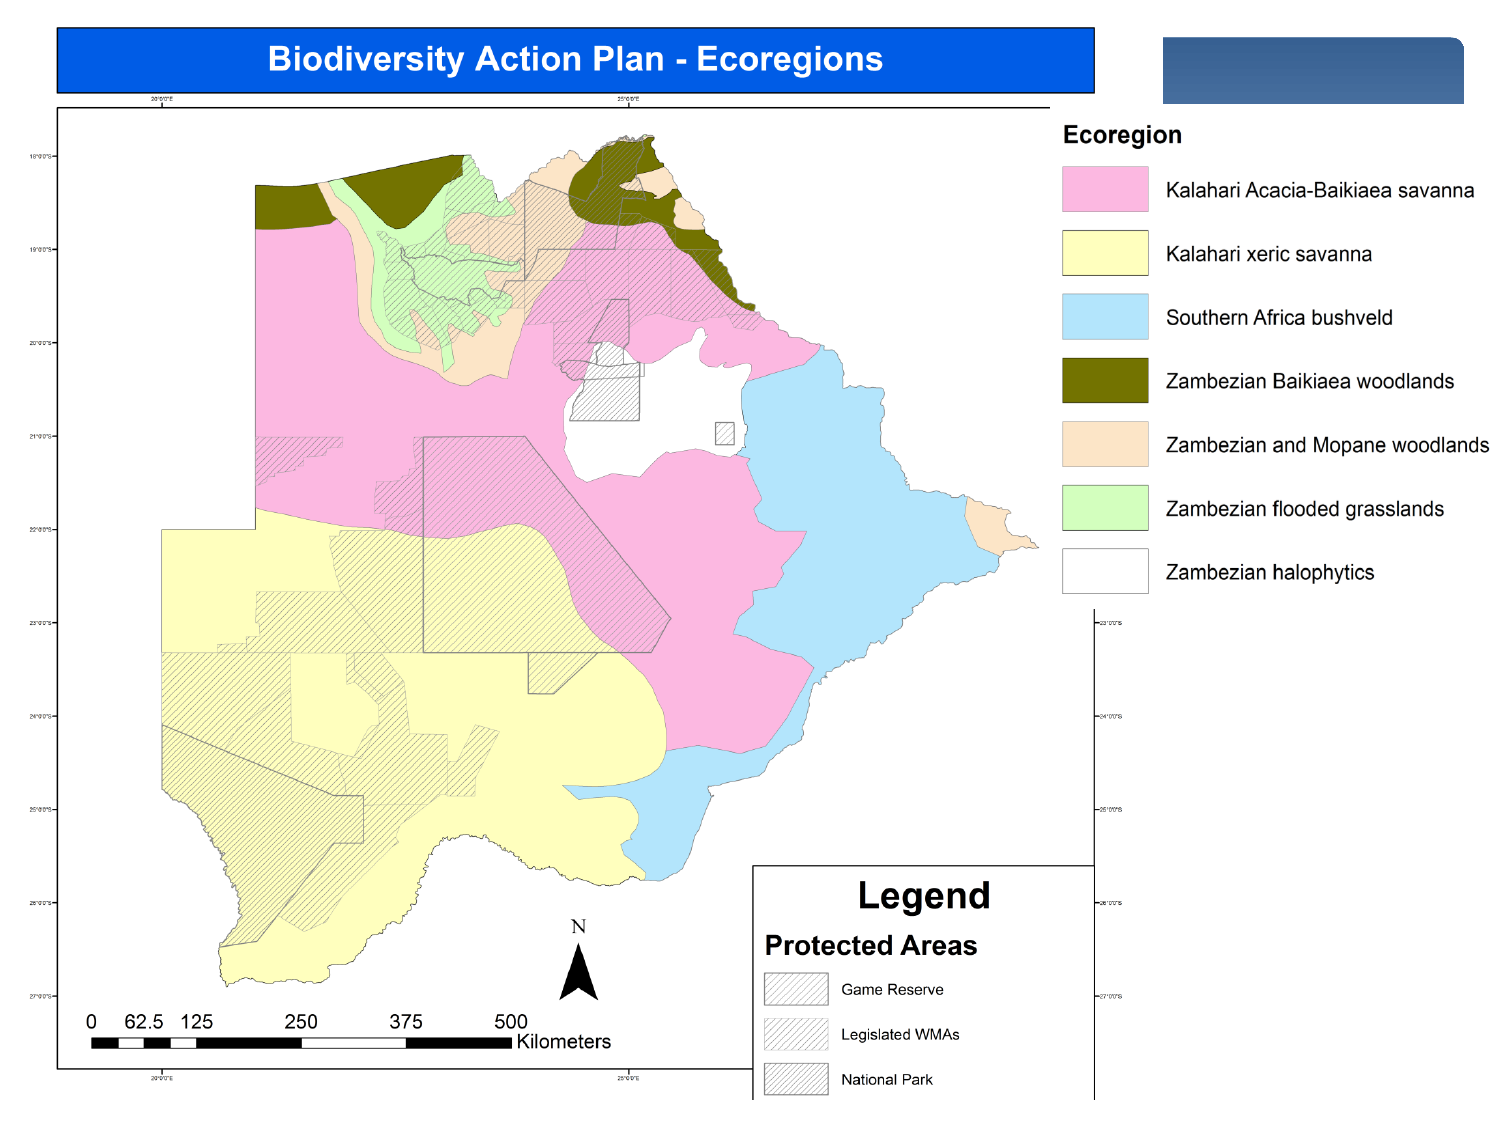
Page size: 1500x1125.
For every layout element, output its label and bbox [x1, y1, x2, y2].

list [1049, 104, 1500, 609]
picture [0, 0, 1163, 1101]
